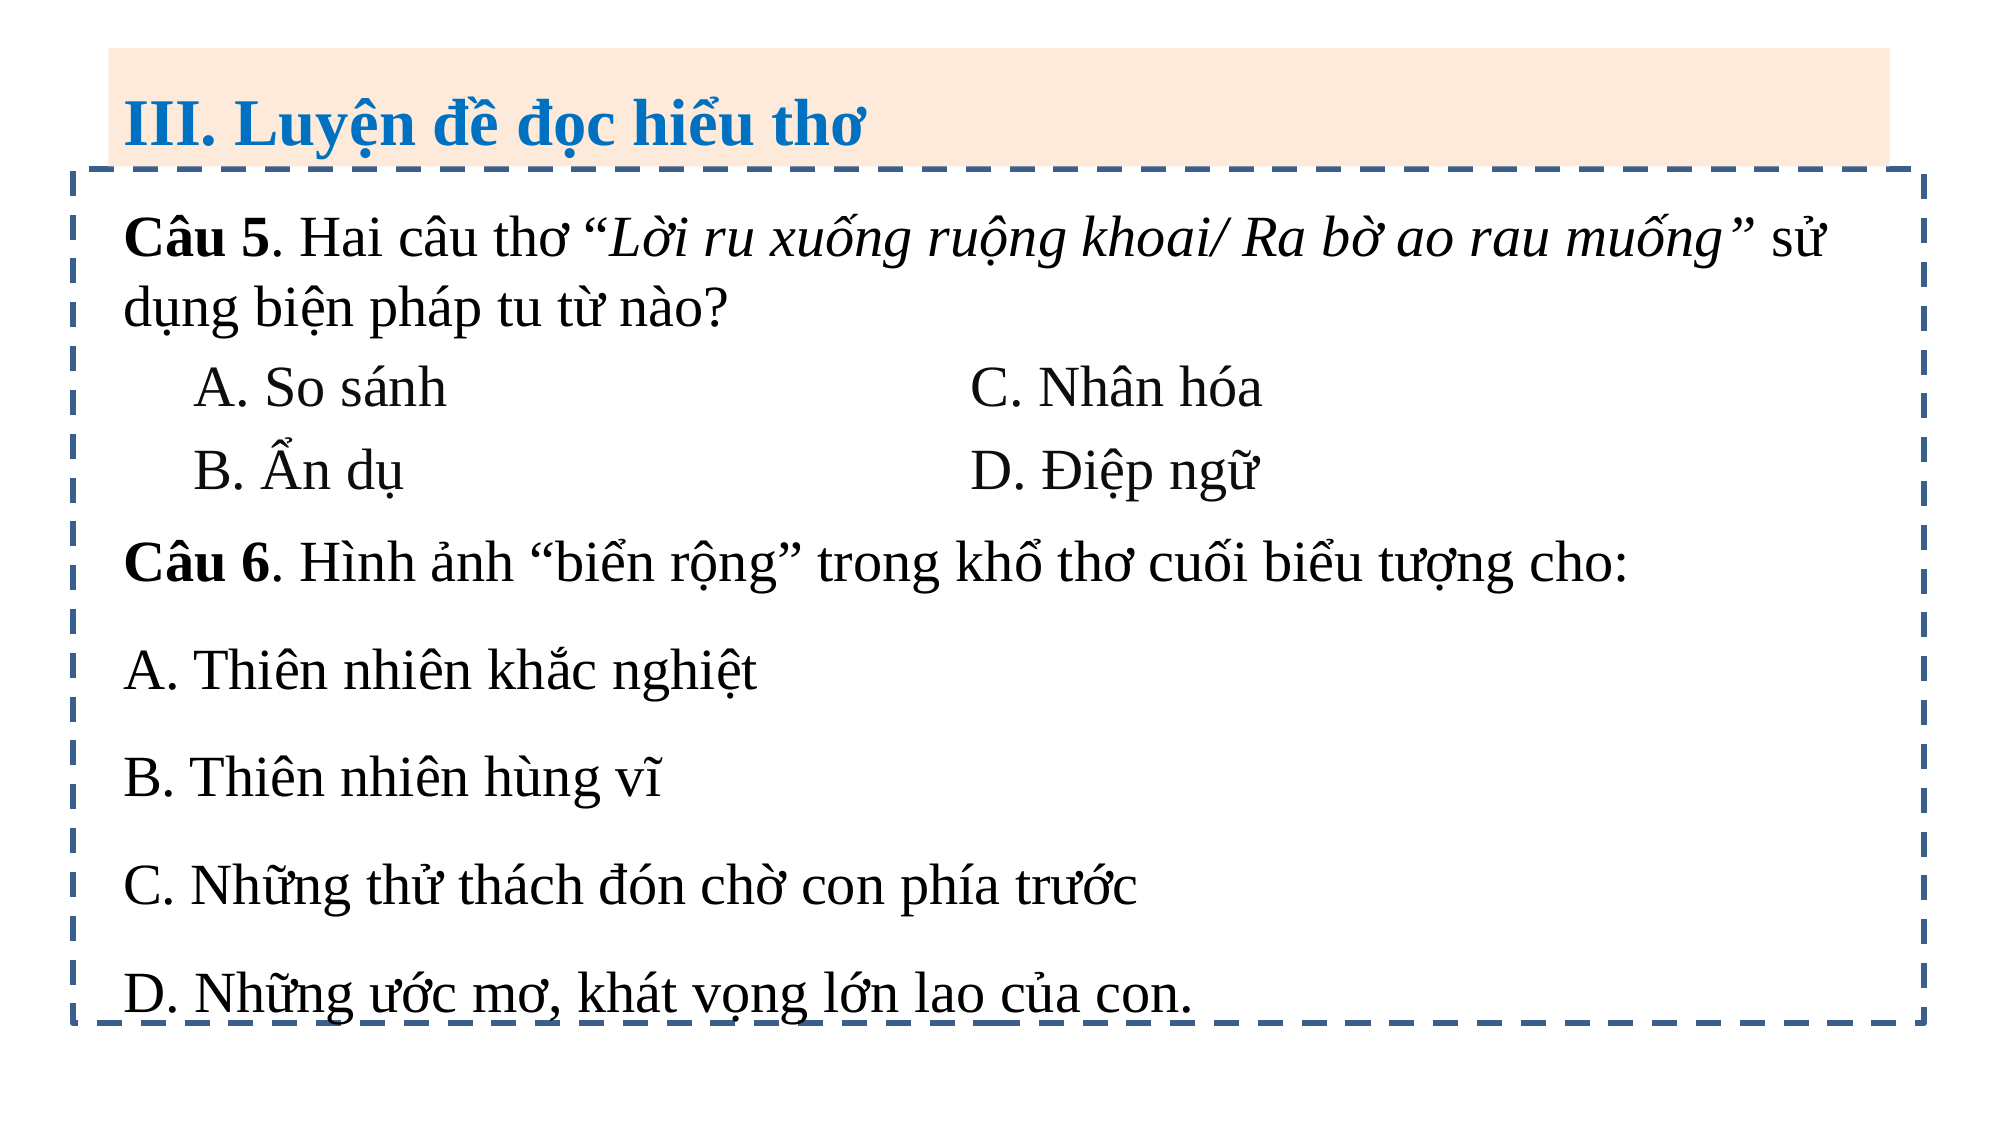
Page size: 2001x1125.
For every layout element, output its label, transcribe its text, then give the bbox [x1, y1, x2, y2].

text_box [71, 167, 1926, 1025]
text_box Câu 6. Hình ảnh “biển rộng” trong khổ thơ cuối biểu tượng cho: A. Thiên nhiên khắc nghiệt B. Thiên nhiên hùng vĩ C. Những thử thách đón chờ con phía trước D. Những ước mơ, khát vọng lớn lao của con. [108, 495, 1890, 1032]
text_box III. Luyện đề đọc hiểu thơ [108, 47, 1890, 167]
text_box Câu 5. Hai câu thơ “Lời ru xuống ruộng khoai/ Ra bờ ao rau muống” sử dụng biện pháp tu từ nào? [108, 190, 1890, 346]
table_header A. So sánh B. Ẩn dụ [108, 335, 961, 495]
table_header C. Nhân hóa D. Điệp ngữ [961, 335, 1889, 495]
